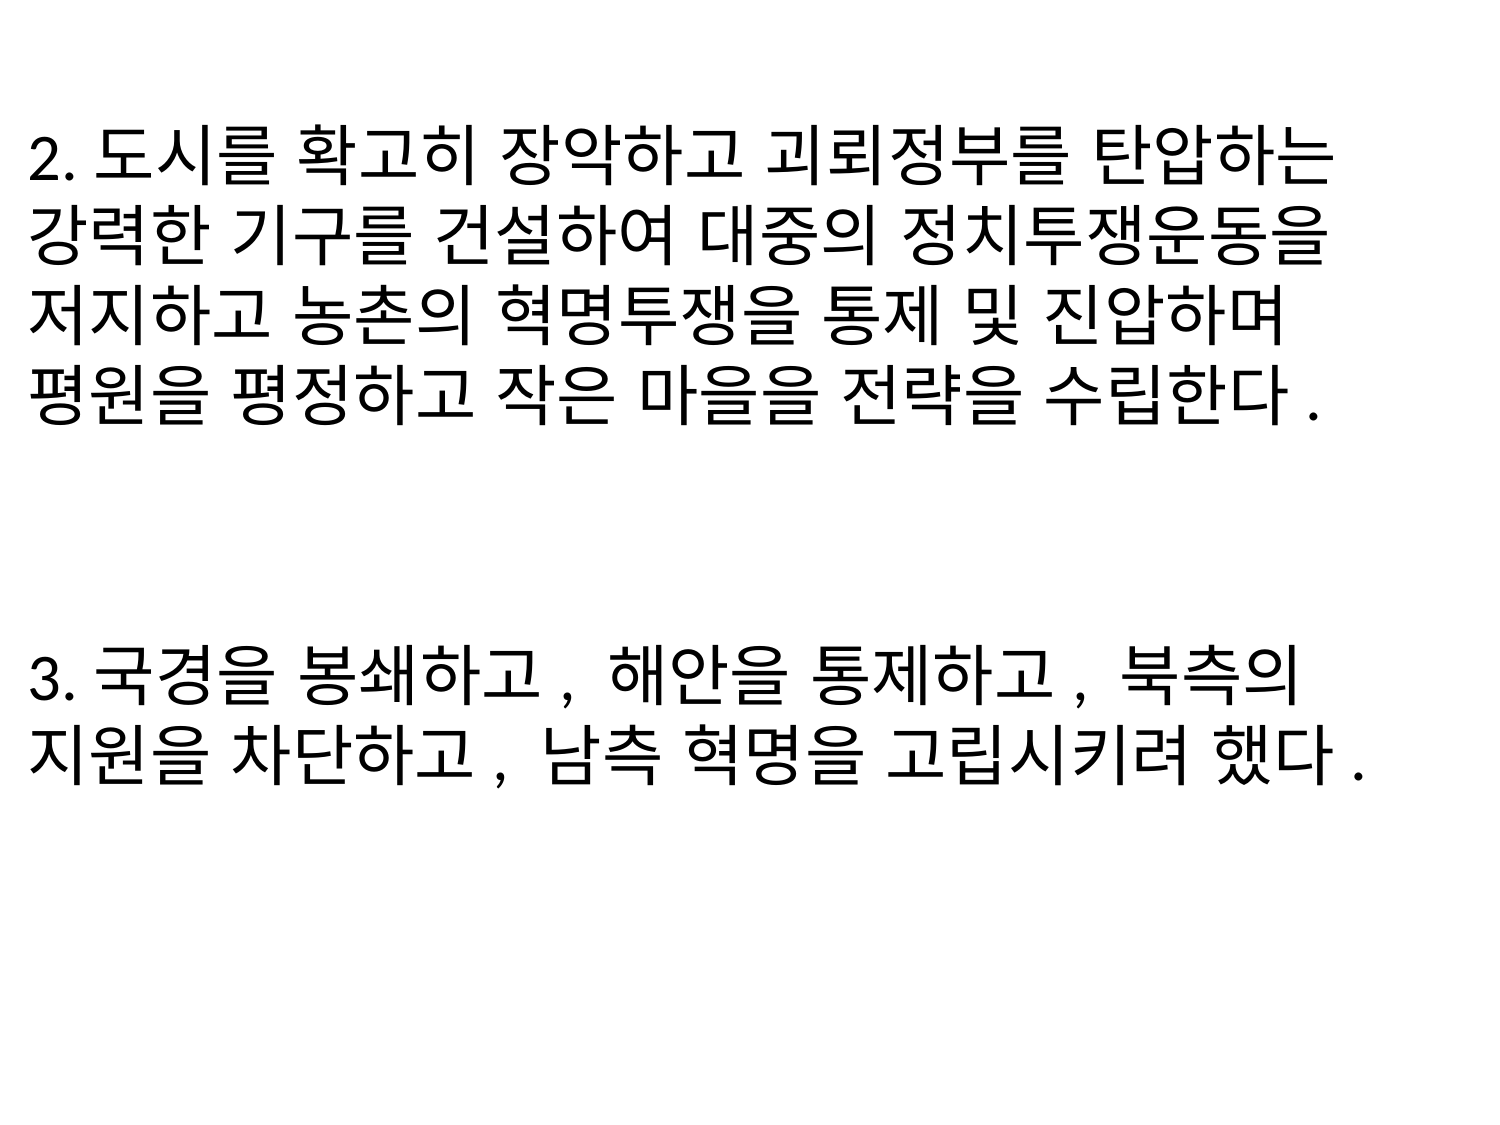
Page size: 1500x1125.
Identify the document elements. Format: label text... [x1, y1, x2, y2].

list 2.도시를 확고히 장악하고 괴뢰정부를 탄압하는 강력한 기구를 건설하여 대중의 정치투쟁운동을 저지하고 농촌의 혁명투쟁을 통제 및 진압하며 평원을 평정하고 작은 마을을 전략을 수립한다. 3.국경을 봉쇄하고, 해안을 통제하고, 북측의 지원을 차단하고, 남측 혁명을 고립시키려 했다. [12, 12, 1488, 1005]
